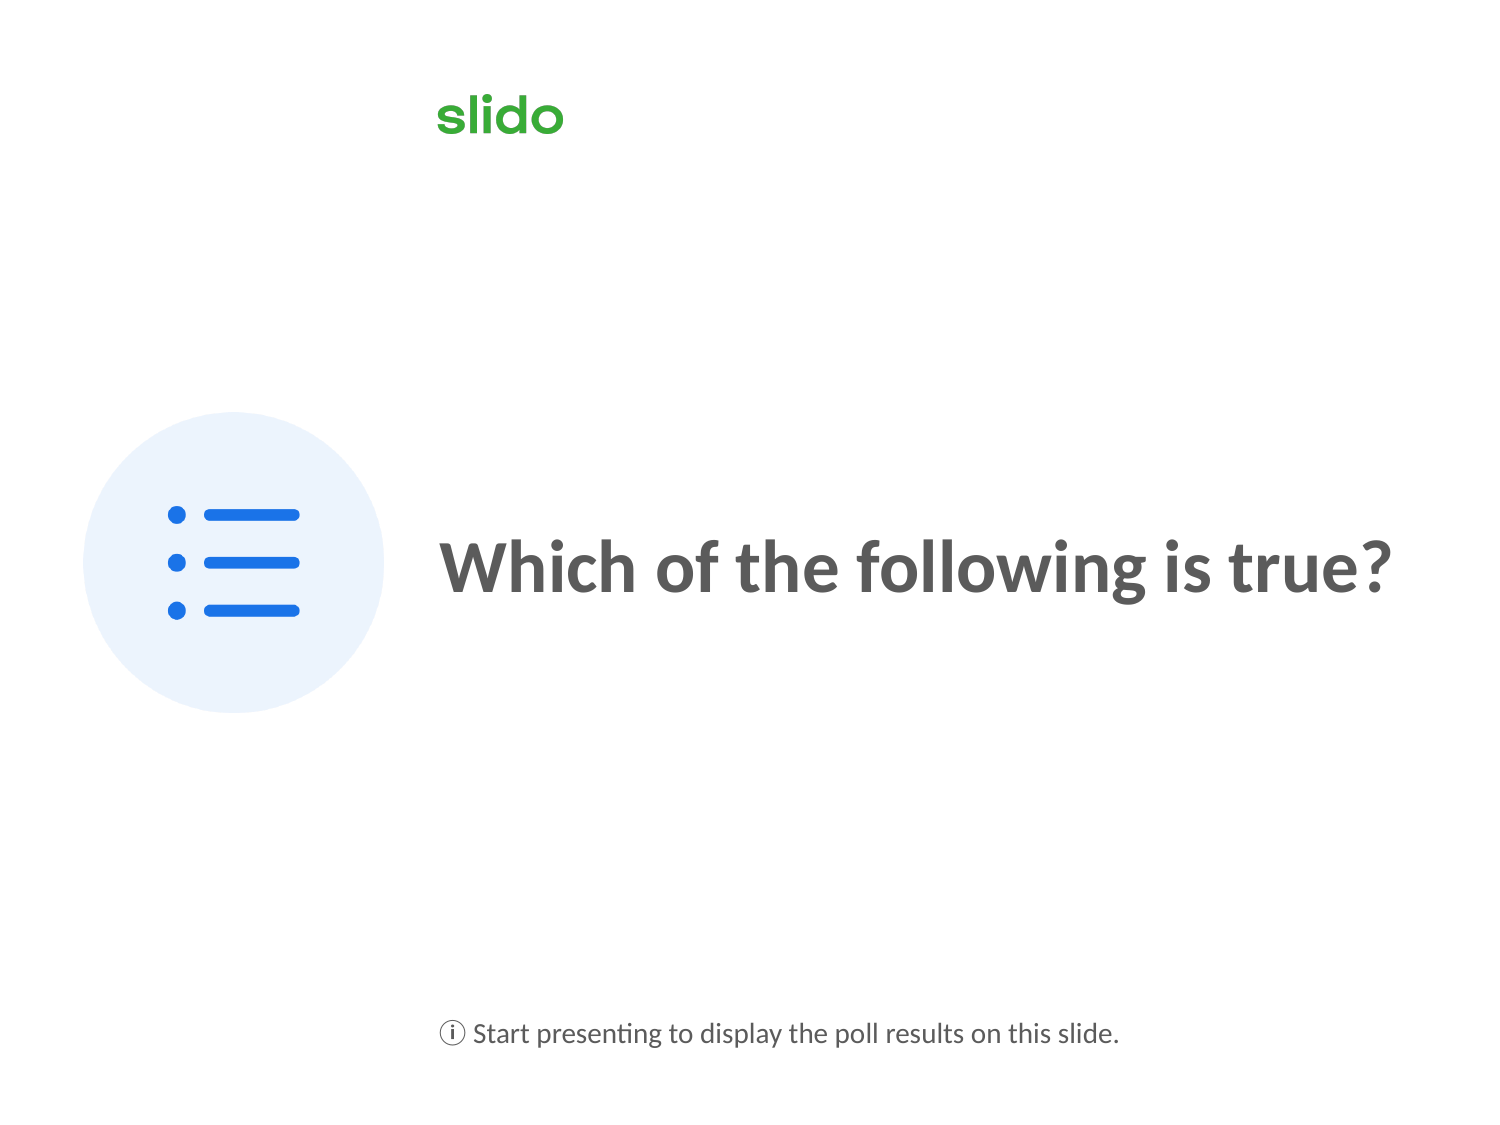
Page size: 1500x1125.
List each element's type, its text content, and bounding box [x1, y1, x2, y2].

text_box Which of the following is true? [424, 421, 1418, 704]
picture [83, 412, 384, 713]
picture [425, 83, 576, 147]
text_box ⓘ Start presenting to display the poll results on this slide. [424, 999, 1459, 1064]
